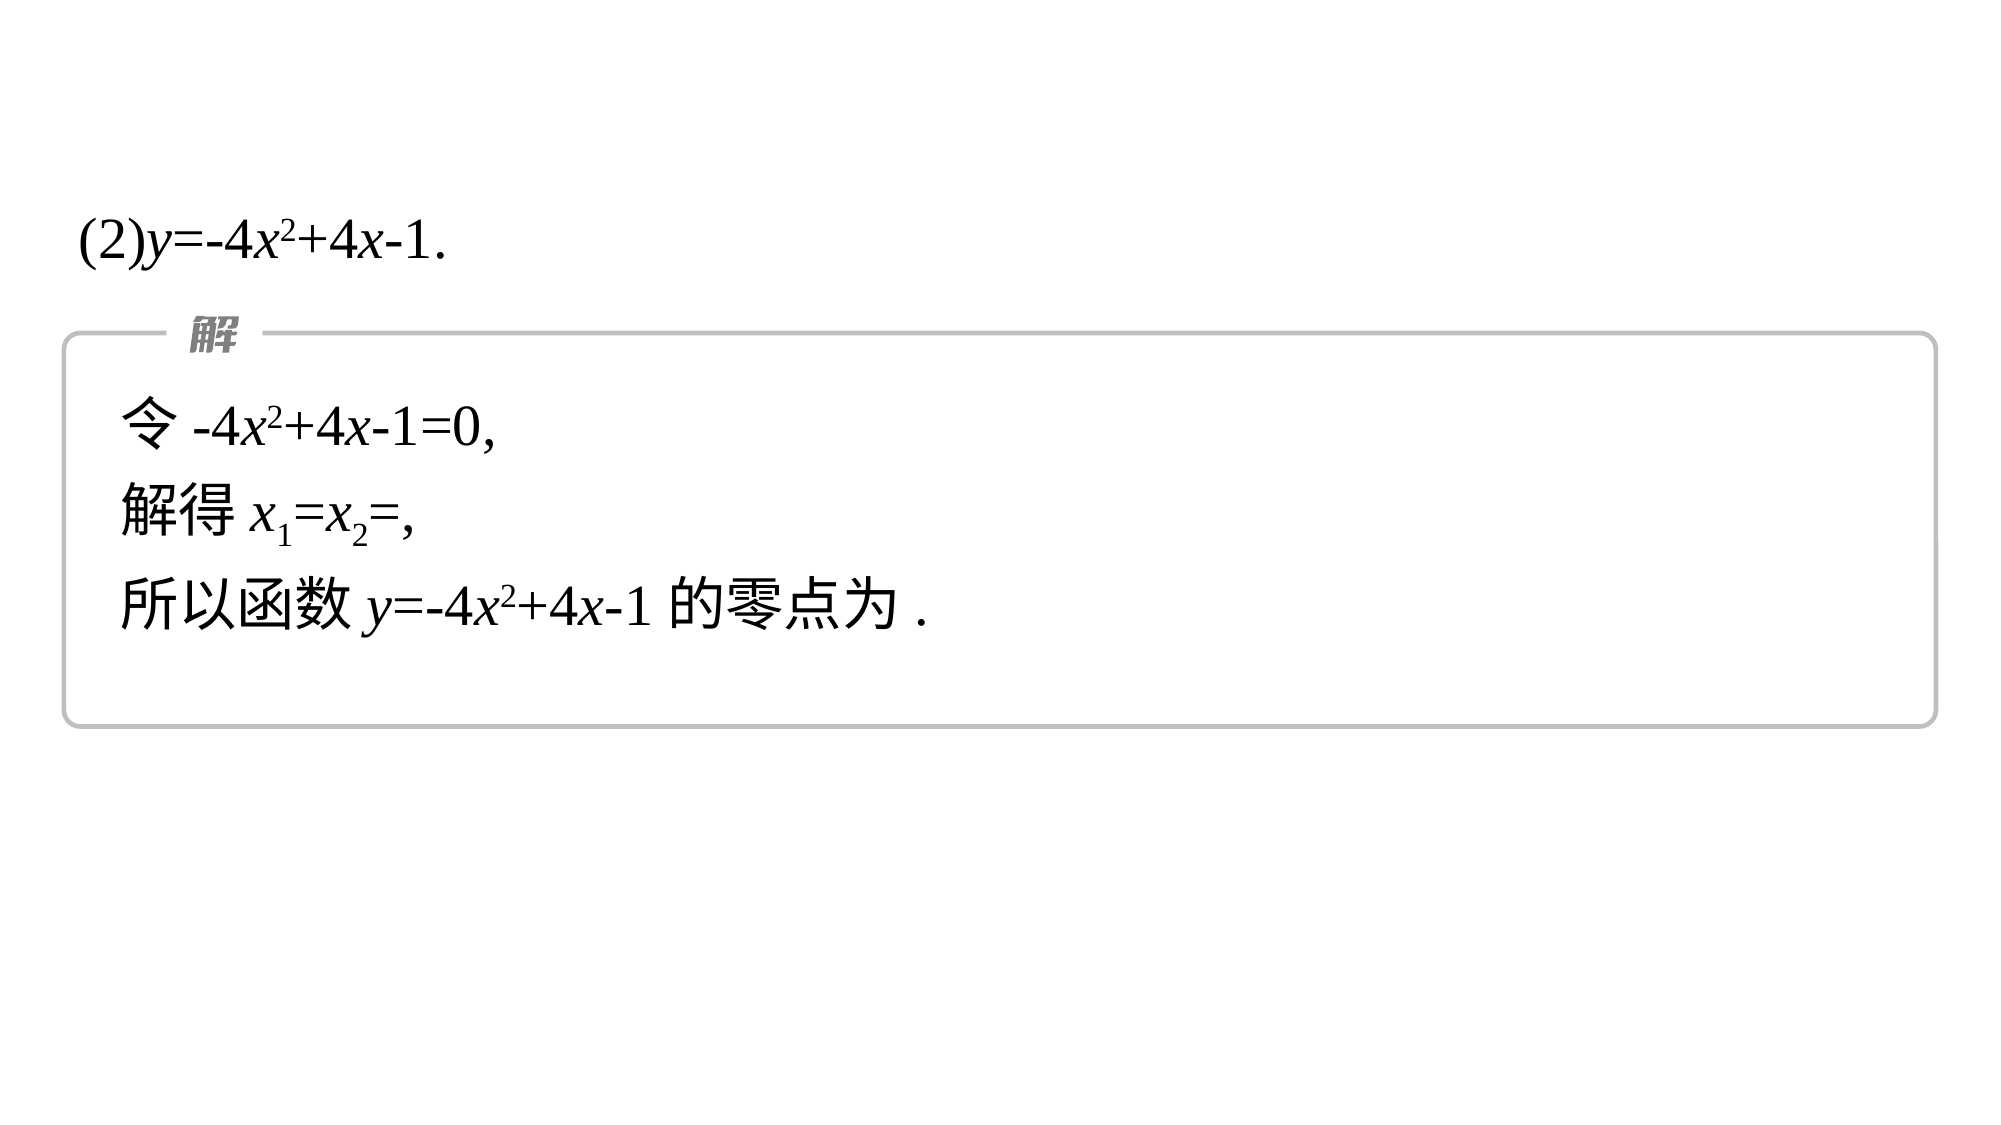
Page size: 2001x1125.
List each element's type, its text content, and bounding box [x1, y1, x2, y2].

text_box (2)y=-4x2+4x-1. [63, 158, 1936, 278]
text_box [63, 314, 1936, 727]
